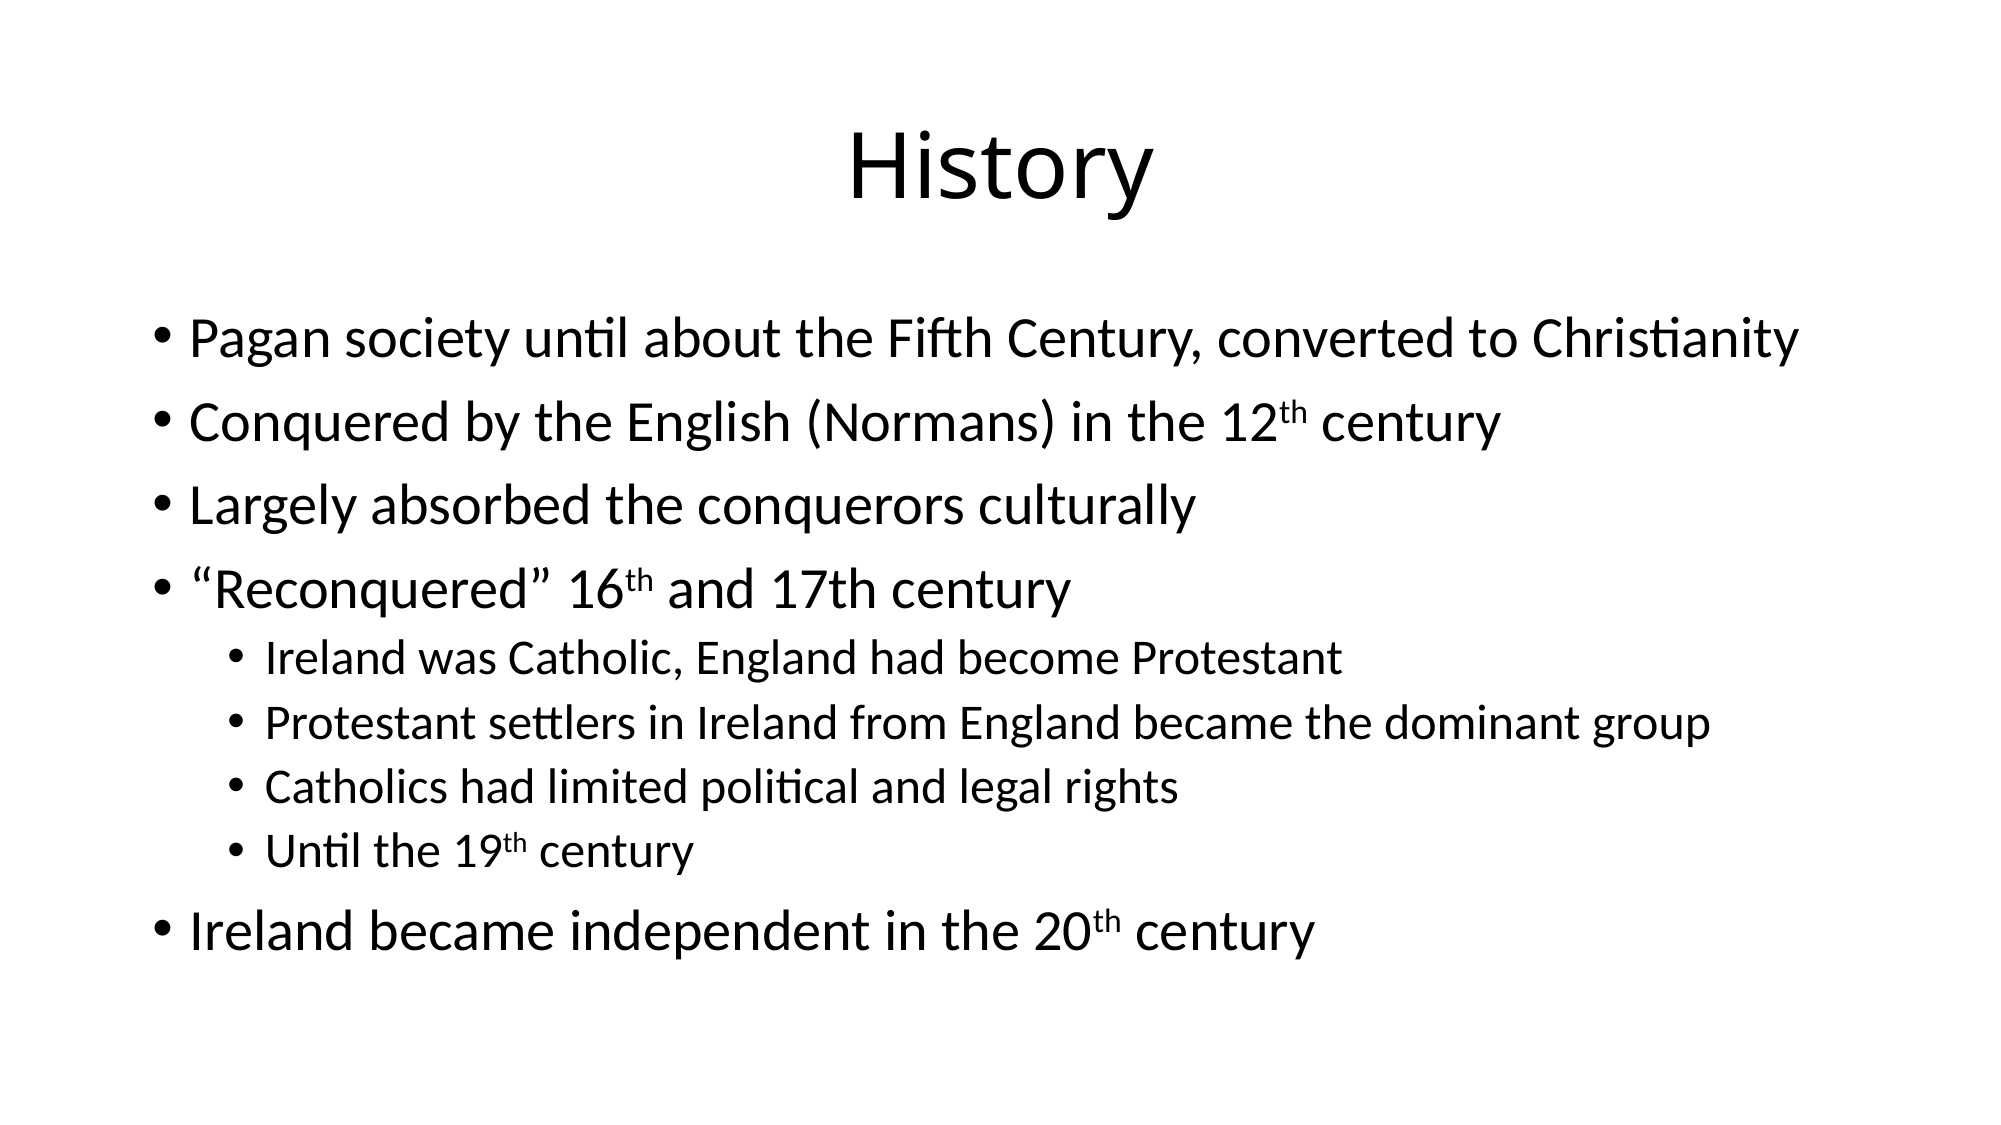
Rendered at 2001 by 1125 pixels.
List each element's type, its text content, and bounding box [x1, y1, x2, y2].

list Pagan society until about the Fifth Century, converted to Christianity Conquered by the English (Normans) in the 12th century Largely absorbed the conquerors culturally “Reconquered” 16th and 17th century Ireland was Catholic, England had become Protestant Protestant settlers in Ireland from England became the dominant group Catholics had limited political and legal rights Until the 19th century Ireland became independent in the 20th century [137, 299, 1863, 1014]
title History [137, 59, 1863, 278]
